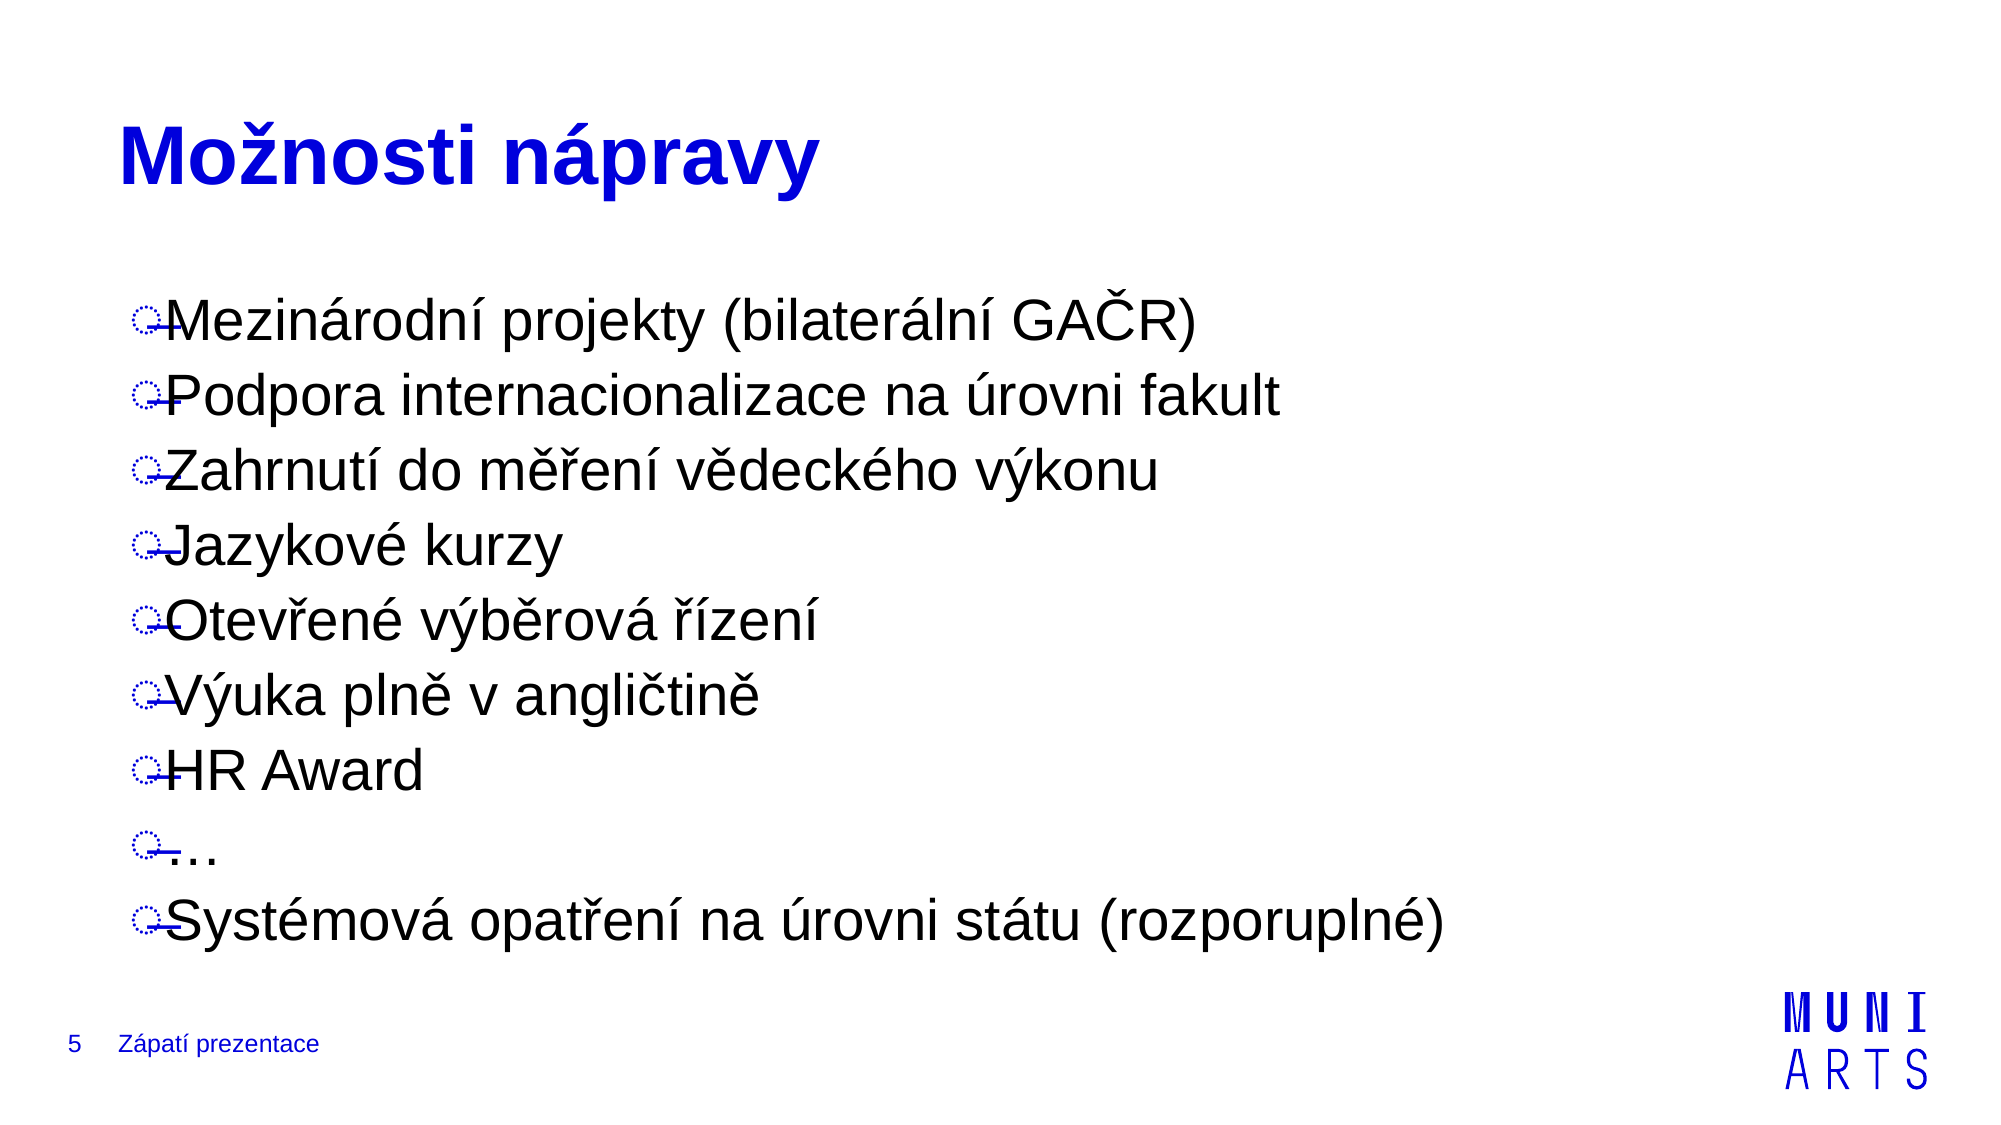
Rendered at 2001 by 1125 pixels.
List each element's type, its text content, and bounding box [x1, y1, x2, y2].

footer Zápatí prezentace [118, 1021, 1418, 1063]
list Mezinárodní projekty (bilaterální GAČR) Podpora internacionalizace na úrovni fakult Zahrnutí do měření vědeckého výkonu Jazykové kurzy Otevřené výběrová řízení Výuka plně v angličtině HR Award … Systémová opatření na úrovni státu (rozporuplné) [118, 277, 1883, 957]
title Možnosti nápravy [118, 118, 1883, 193]
slide_number 5 [67, 1021, 110, 1063]
